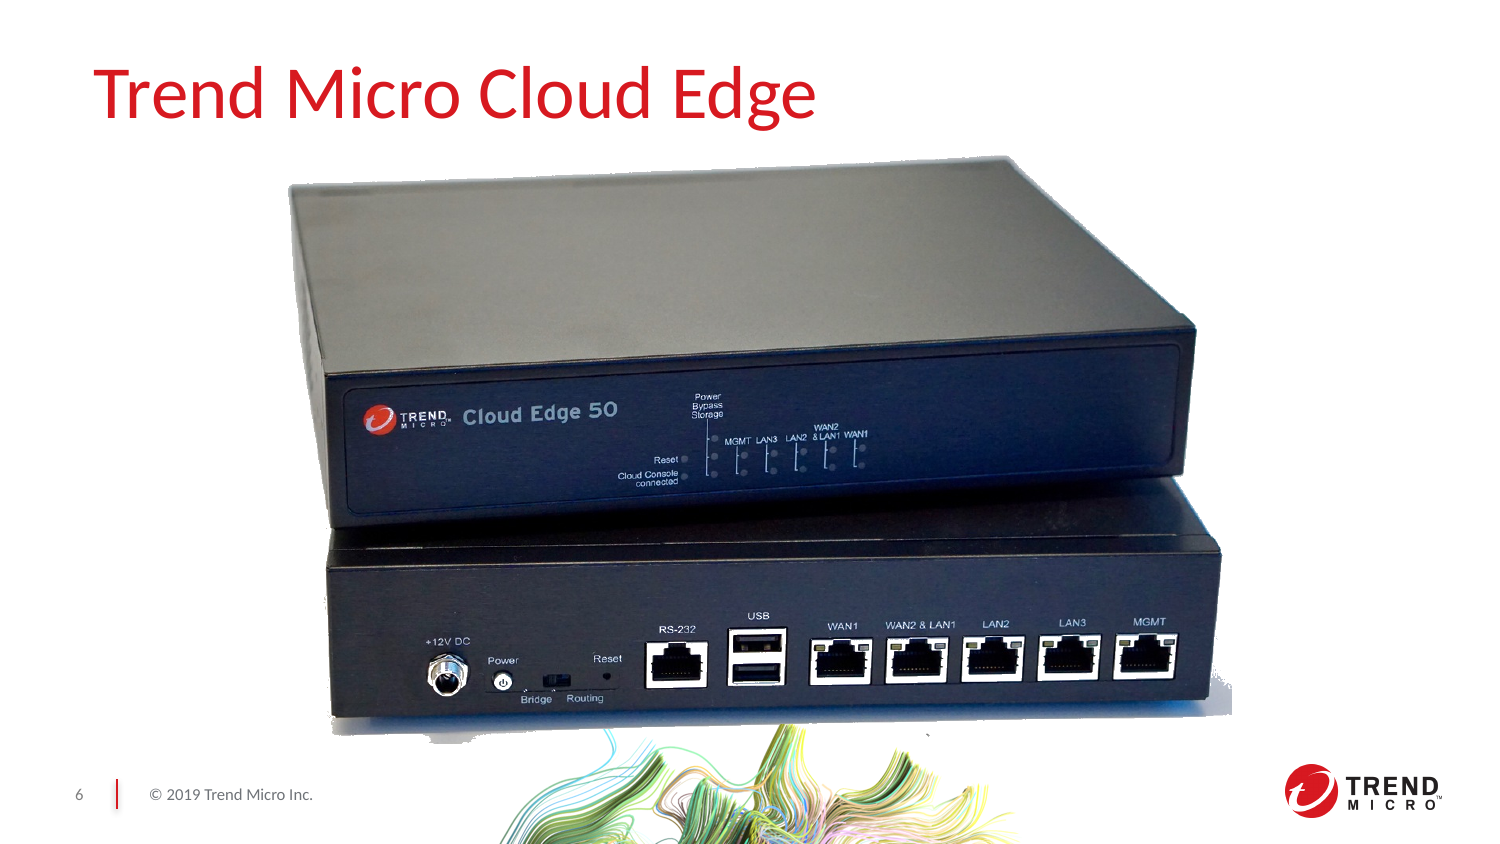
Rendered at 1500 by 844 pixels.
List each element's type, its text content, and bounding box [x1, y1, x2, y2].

title Trend Micro Cloud Edge [94, 61, 1407, 149]
picture [0, 147, 1500, 844]
